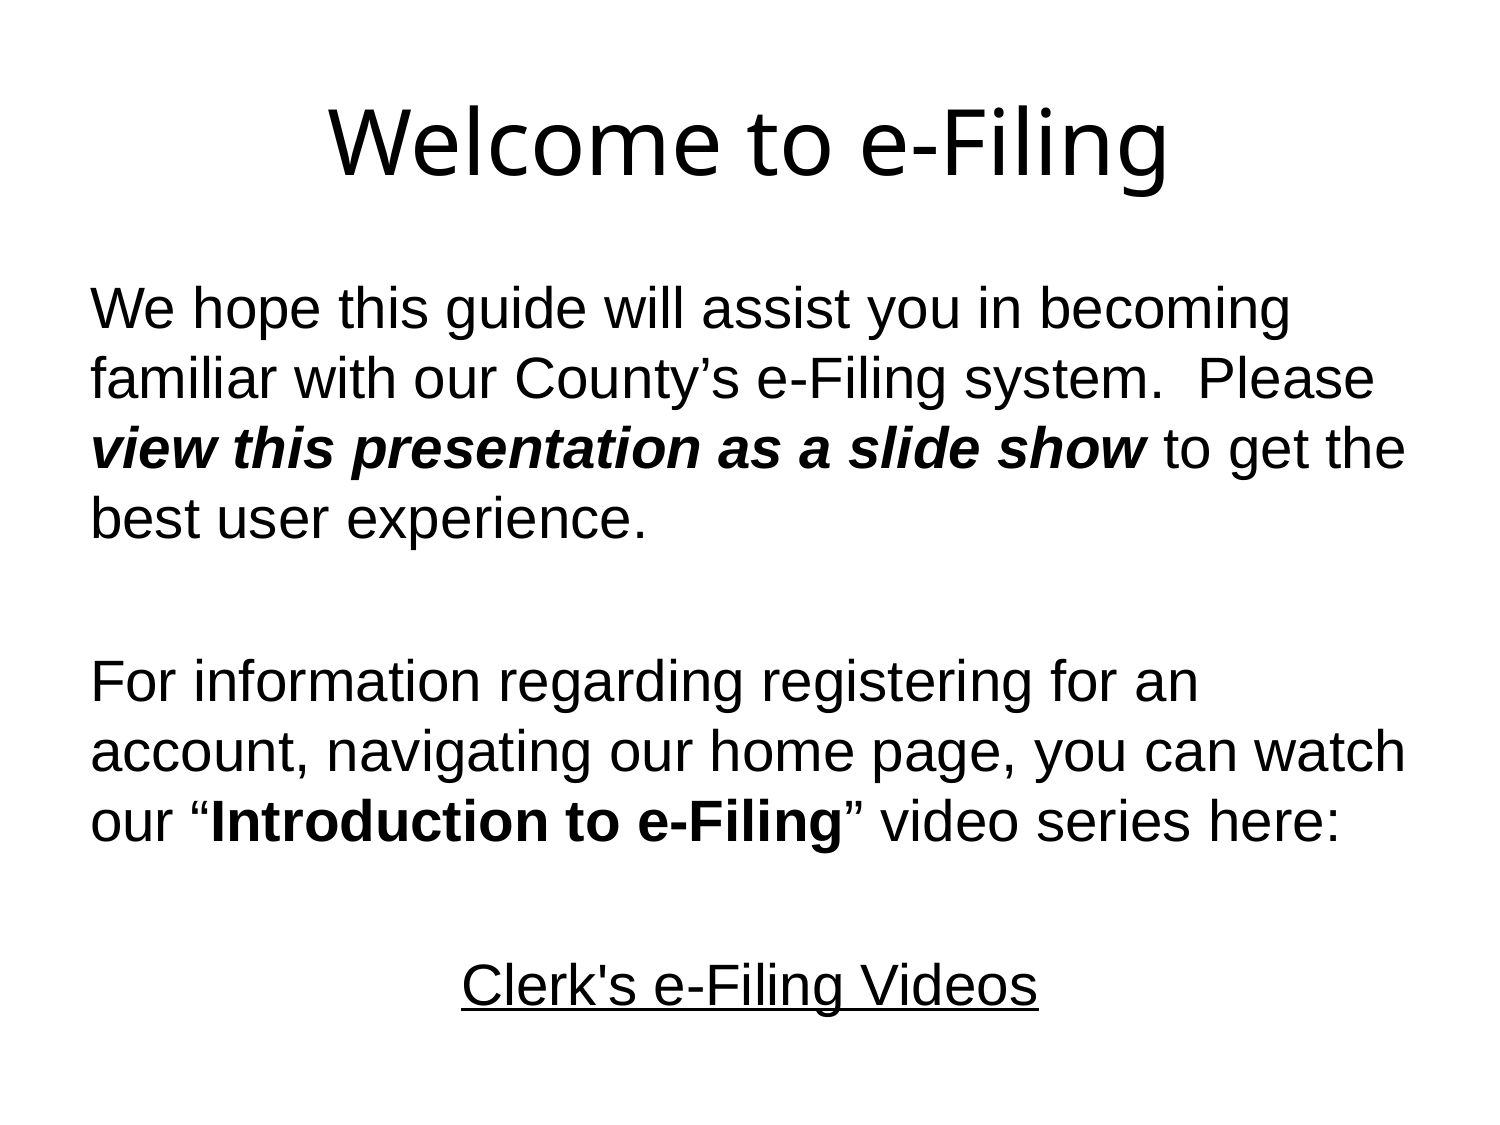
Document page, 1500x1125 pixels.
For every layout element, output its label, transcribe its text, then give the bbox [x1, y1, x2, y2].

list We hope this guide will assist you in becoming familiar with our County’s e-Filing system. Please view this presentation as a slide show to get the best user experience. For information regarding registering for an account, navigating our home page, you can watch our “Introduction to e-Filing” video series here: Clerk's e-Filing Videos [75, 262, 1425, 1063]
title Welcome to e-Filing [75, 45, 1425, 233]
